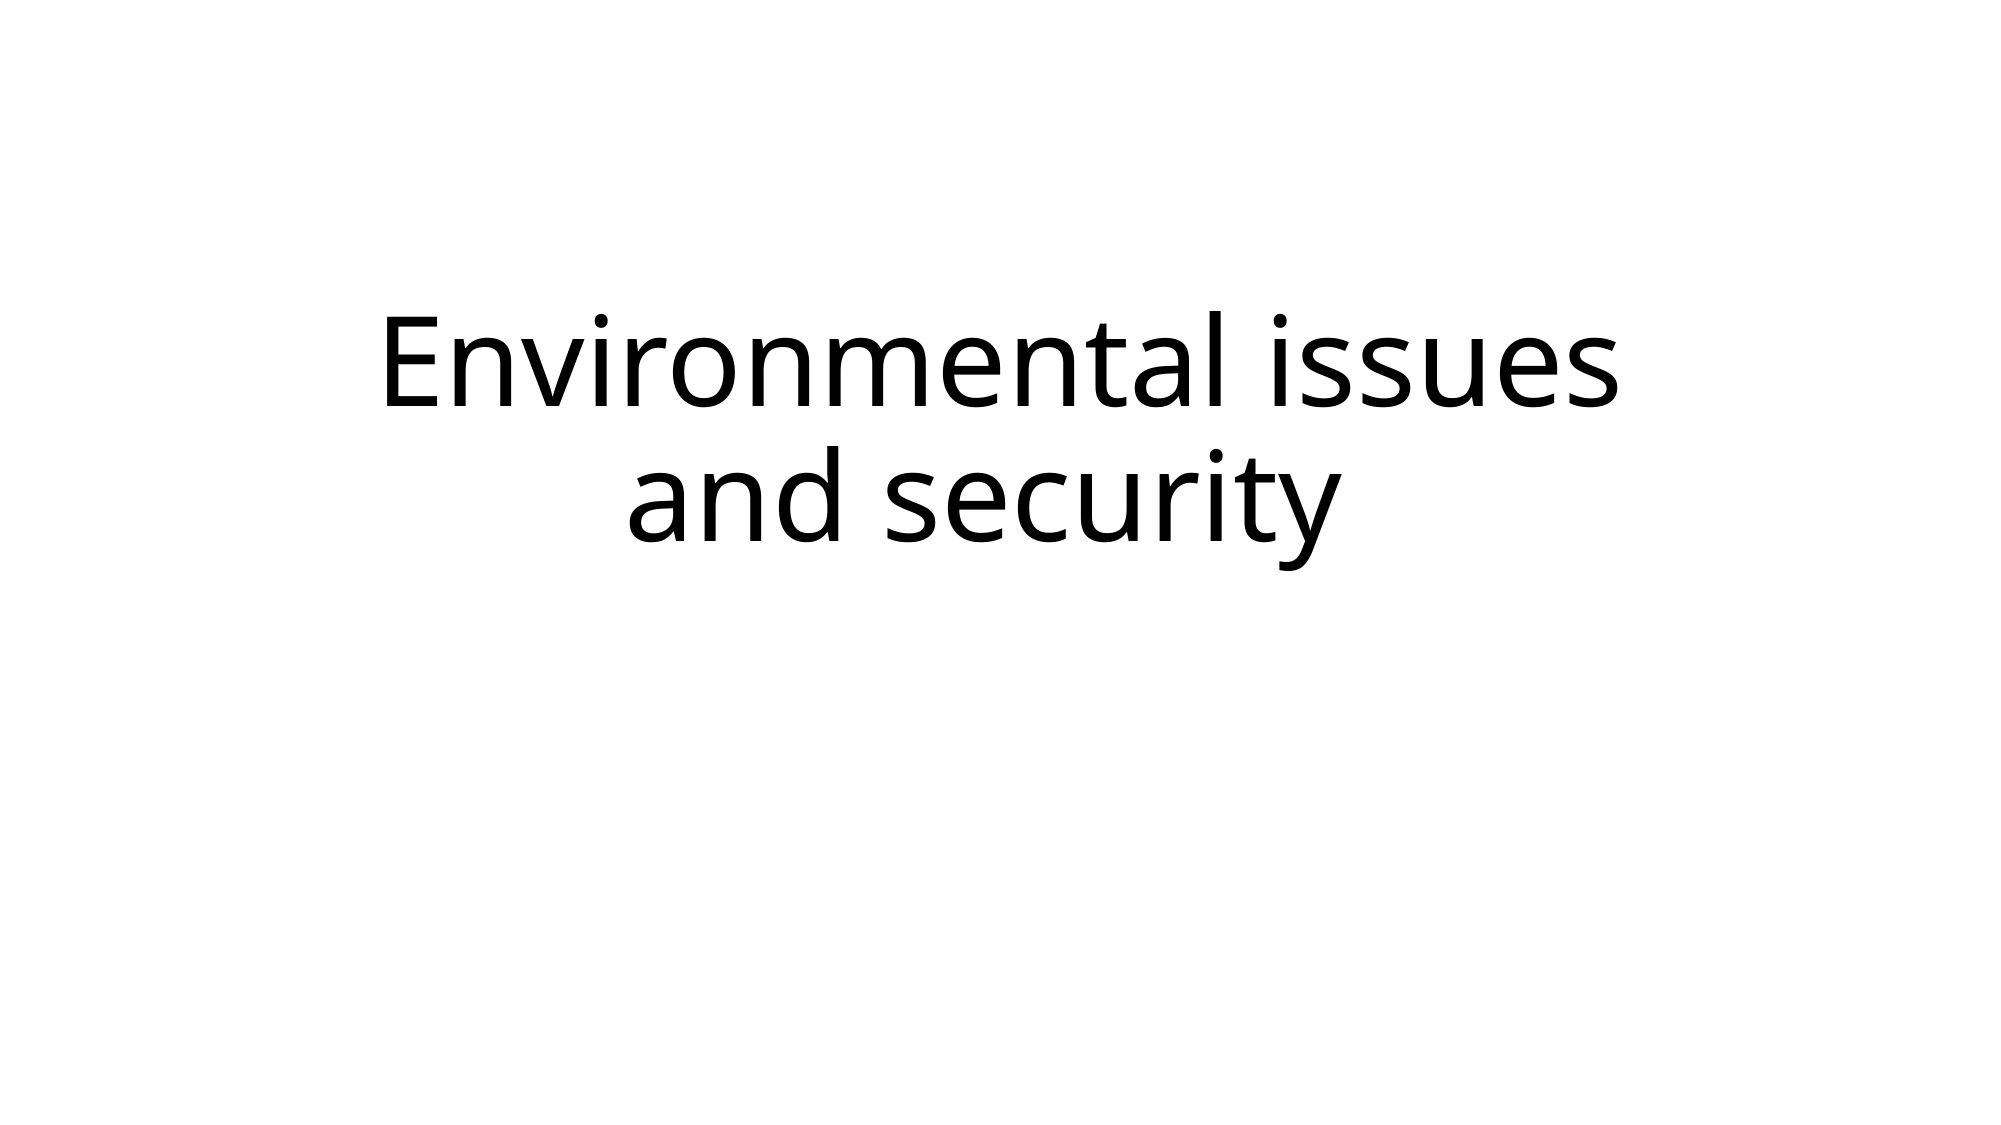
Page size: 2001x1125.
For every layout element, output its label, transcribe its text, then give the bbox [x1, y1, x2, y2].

title Environmental issues and security [249, 184, 1750, 576]
